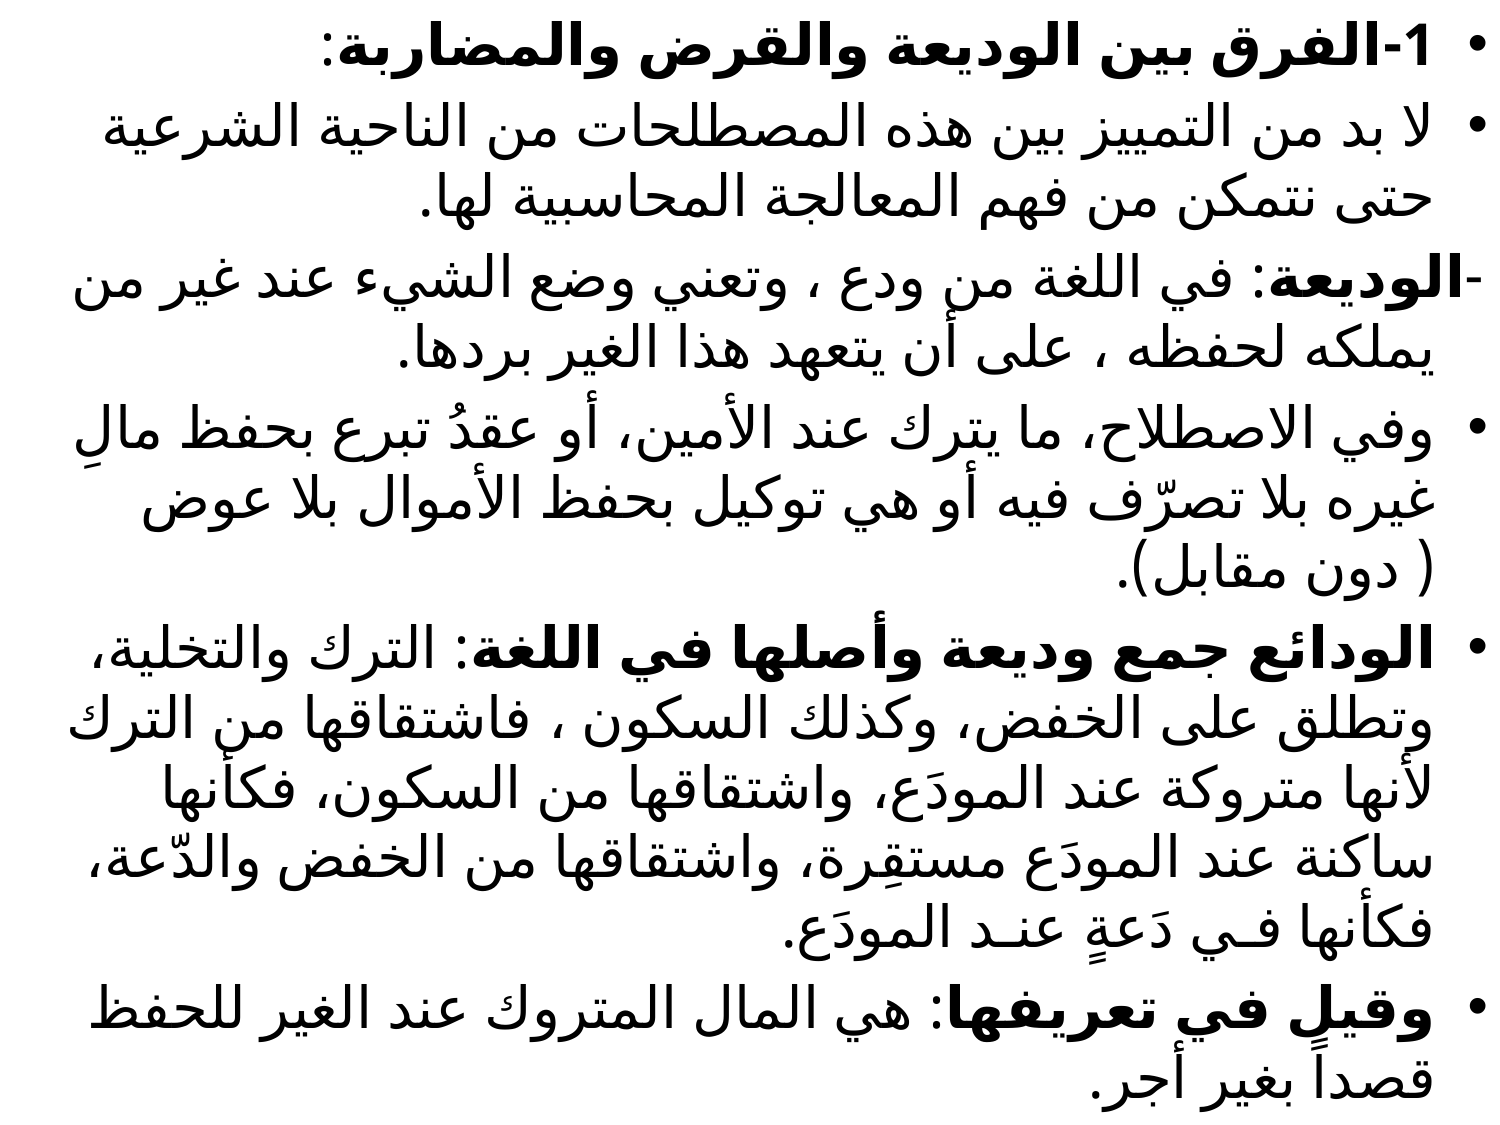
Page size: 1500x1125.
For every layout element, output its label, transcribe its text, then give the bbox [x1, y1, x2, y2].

list 1-الفرق بين الوديعة والقرض والمضاربة: لا بد من التمييز بين هذه المصطلحات من الناحية الشرعية حتى نتمكن من فهم المعالجة المحاسبية لها. -الوديعة: في اللغة من ودع ، وتعني وضع الشيء عند غير من يملكه لحفظه ، على أن يتعهد هذا الغير بردها. وفي الاصطلاح، ما يترك عند الأمين، أو عقدُ تبرع بحفظ مالِ غيره بلا تصرّف فيه أو هي توكيل بحفظ الأموال بلا عوض ( دون مقابل). الودائع جمع وديعة وأصلها في اللغة: الترك والتخلية، وتطلق على الخفض، وكذلك السكون ، فاشتقاقها من الترك لأنها متروكة عند المودَع، واشتقاقها من السكون، فكأنها ساكنة عند المودَع مستقِرة، واشتقاقها من الخفض والدّعة، فكأنها فـي دَعةٍ عنـد المودَع. وقيل في تعريفها: هي المال المتروك عند الغير للحفظ قصداً بغير أجر. [0, 0, 1500, 1125]
